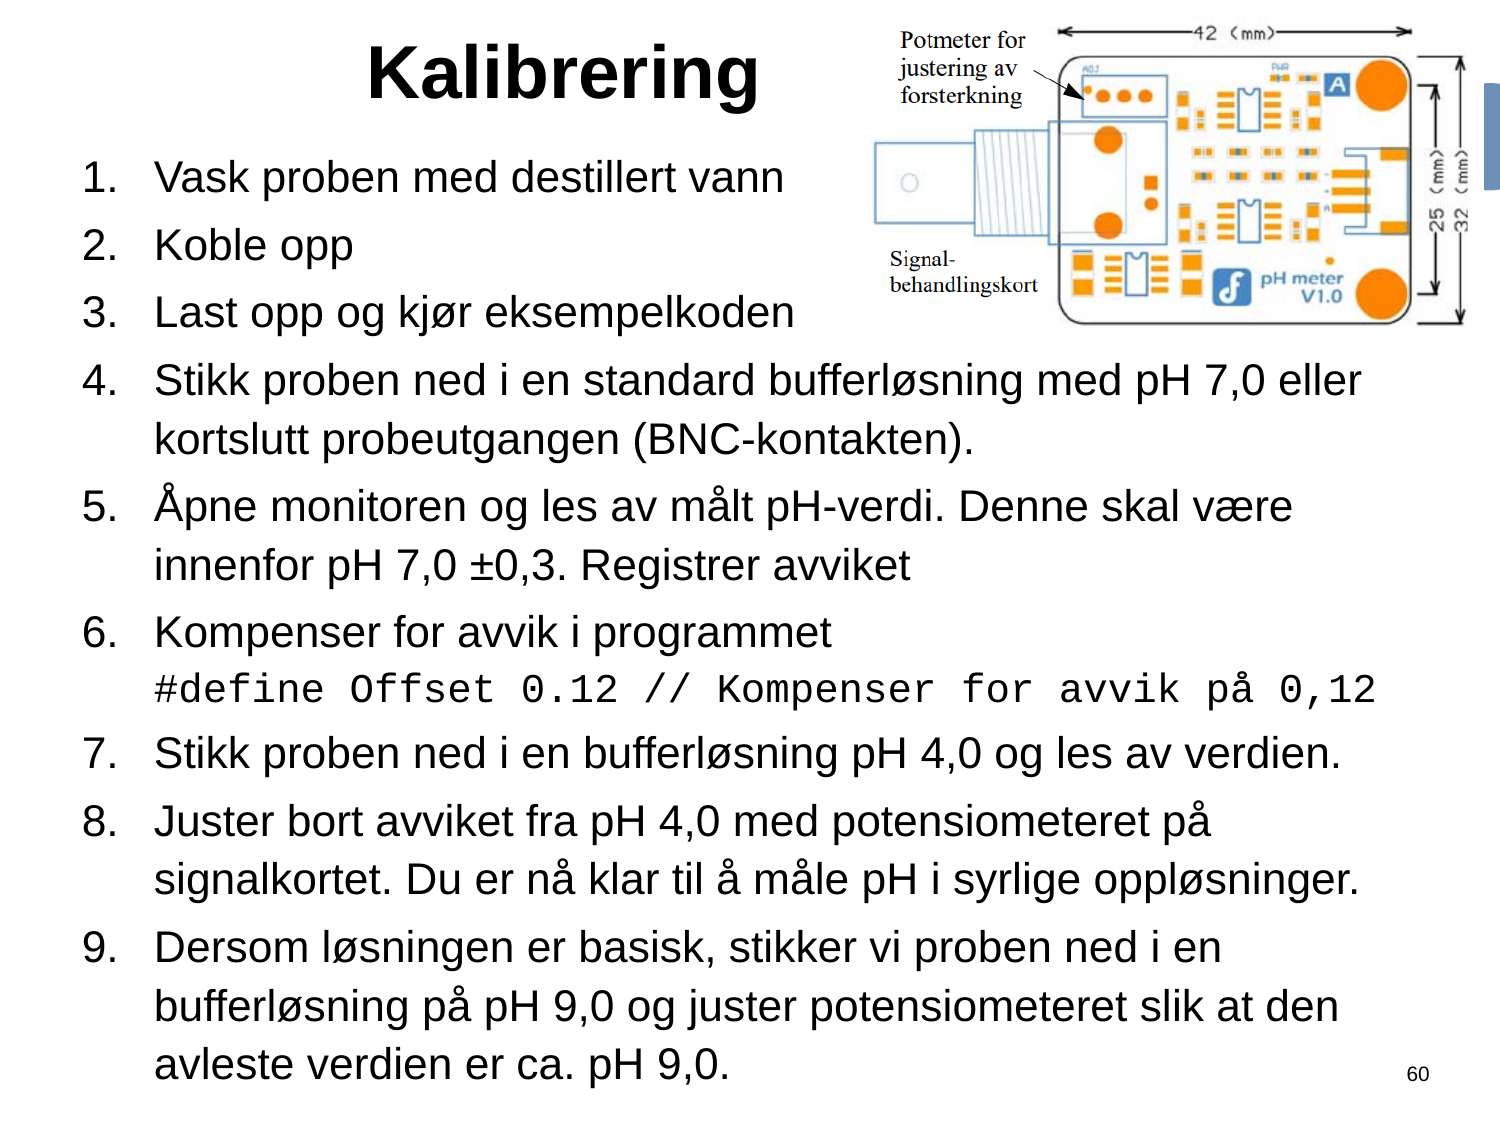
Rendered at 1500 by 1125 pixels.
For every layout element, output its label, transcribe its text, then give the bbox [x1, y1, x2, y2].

list Vask proben med destillert vann Koble opp Last opp og kjør eksempelkoden Stikk proben ned i en standard bufferløsning med pH 7,0 eller kortslutt probeutgangen (BNC-kontakten). Åpne monitoren og les av målt pH-verdi. Denne skal være innenfor pH 7,0 ±0,3. Registrer avviket Kompenser for avvik i programmet #define Offset 0.12 // Kompenser for avvik på 0,12 Stikk proben ned i en bufferløsning pH 4,0 og les av verdien. Juster bort avviket fra pH 4,0 med potensiometeret på signalkortet. Du er nå klar til å måle pH i syrlige oppløsninger. Dersom løsningen er basisk, stikker vi proben ned i en bufferløsning på pH 9,0 og juster potensiometeret slik at den avleste verdien er ca. pH 9,0. [66, 135, 1456, 1109]
picture [860, 11, 1500, 329]
title Kalibrering [66, 16, 855, 123]
